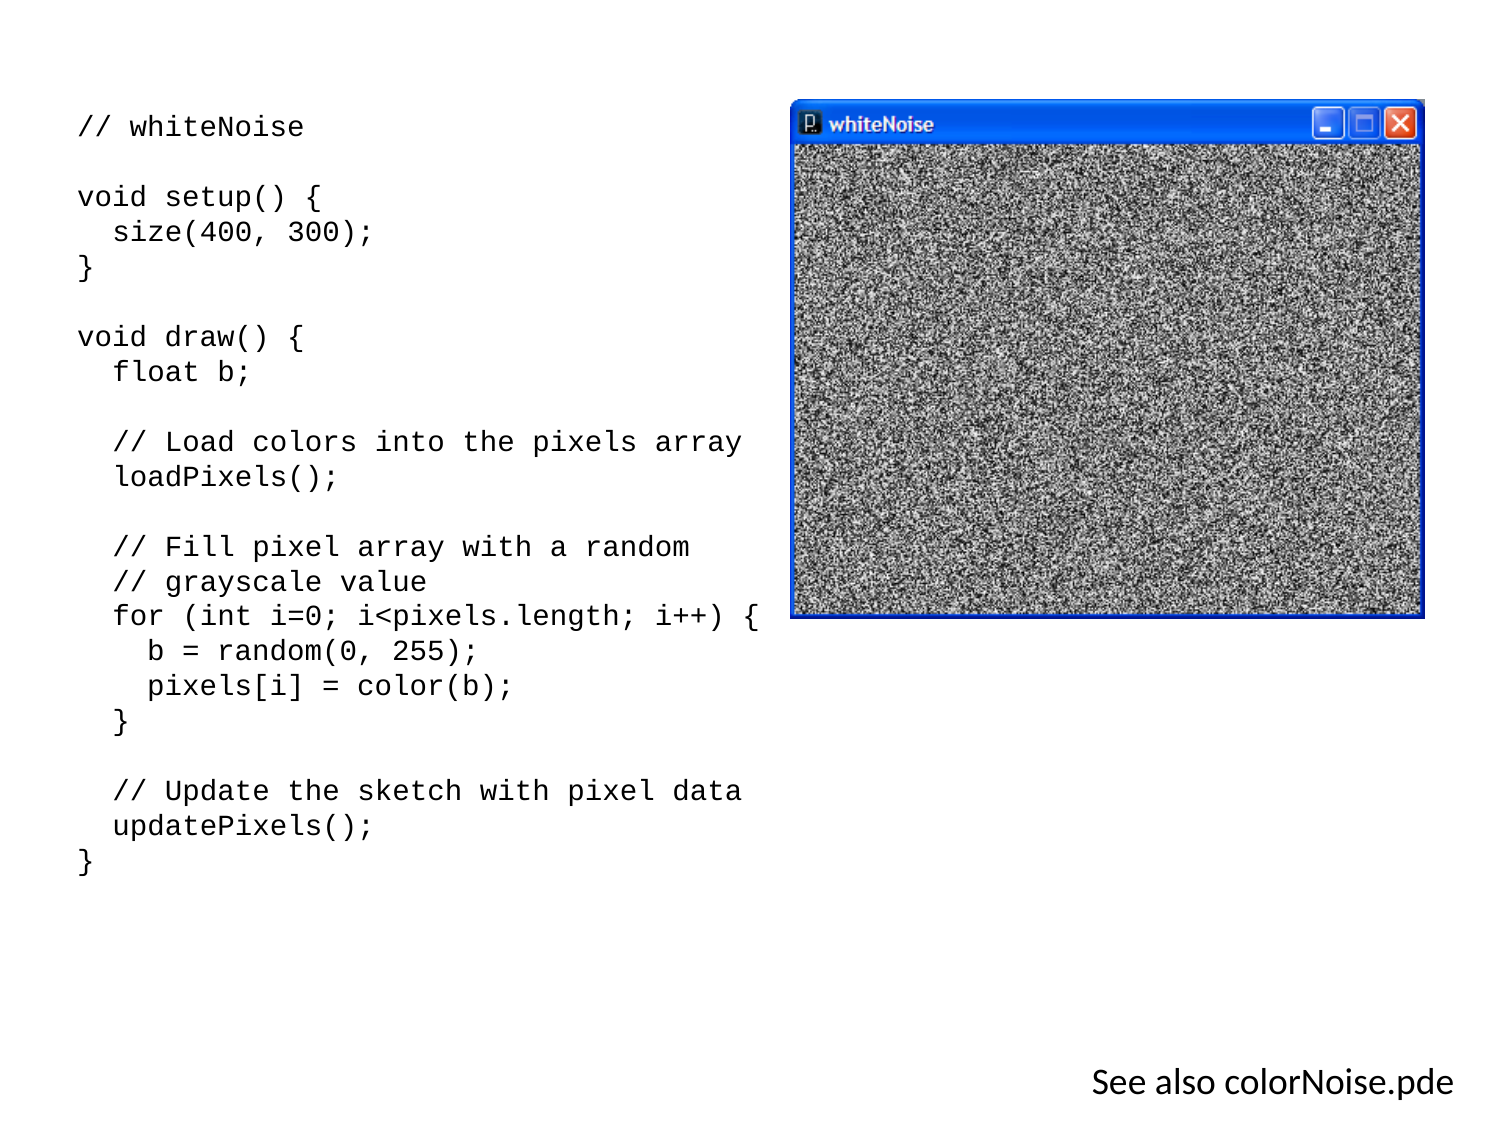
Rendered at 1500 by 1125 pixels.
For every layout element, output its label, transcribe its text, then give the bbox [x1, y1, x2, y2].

text_box See also colorNoise.pde [1077, 1049, 1470, 1110]
picture [790, 99, 1426, 619]
text_box // whiteNoise void setup() { size(400, 300); } void draw() { float b; // Load colors into the pixels array loadPixels(); // Fill pixel array with a random // grayscale value for (int i=0; i<pixels.length; i++) { b = random(0, 255); pixels[i] = color(b); } // Update the sketch with pixel data updatePixels(); } [62, 99, 813, 884]
